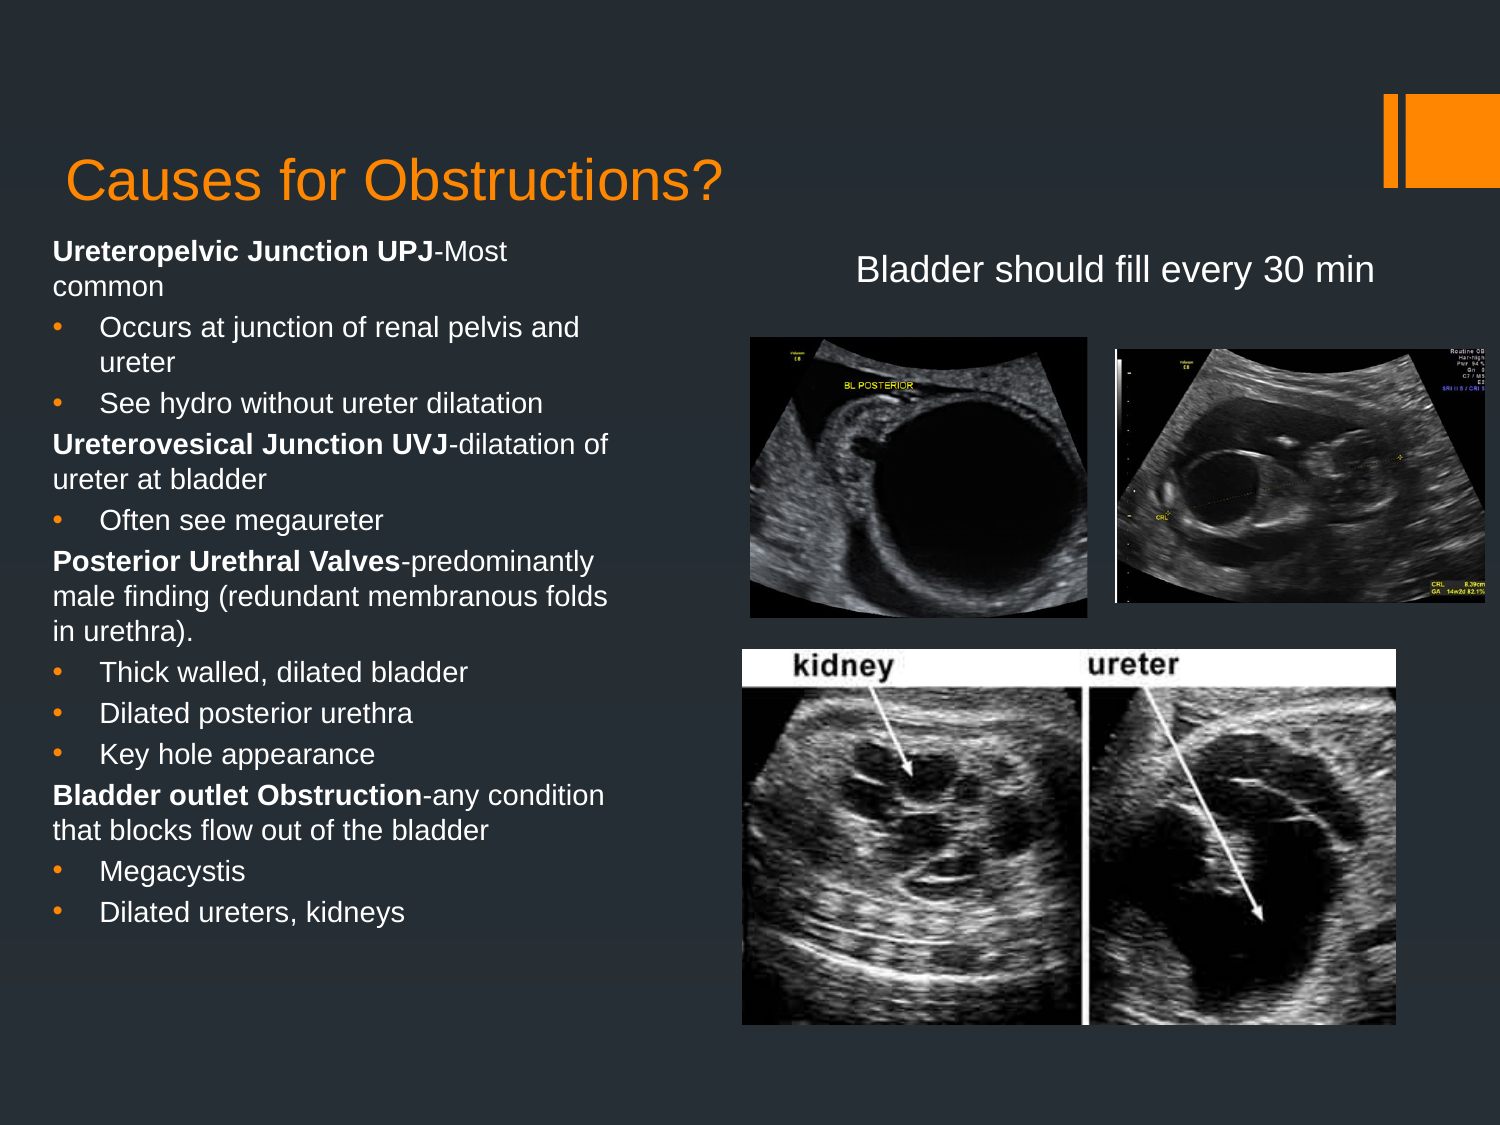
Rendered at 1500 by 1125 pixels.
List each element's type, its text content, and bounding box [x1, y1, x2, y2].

text_box Bladder should fill every 30 min [840, 237, 1391, 298]
picture [1115, 349, 1485, 603]
list Ureteropelvic Junction UPJ-Most common Occurs at junction of renal pelvis and ureter See hydro without ureter dilatation Ureterovesical Junction UVJ-dilatation of ureter at bladder Often see megaureter Posterior Urethral Valves-predominantly male finding (redundant membranous folds in urethra). Thick walled, dilated bladder Dilated posterior urethra Key hole appearance Bladder outlet Obstruction-any condition that blocks flow out of the bladder Megacystis Dilated ureters, kidneys [37, 224, 635, 1035]
picture [742, 649, 1397, 1026]
title Causes for Obstructions? [50, 112, 1100, 220]
picture [749, 336, 1088, 619]
